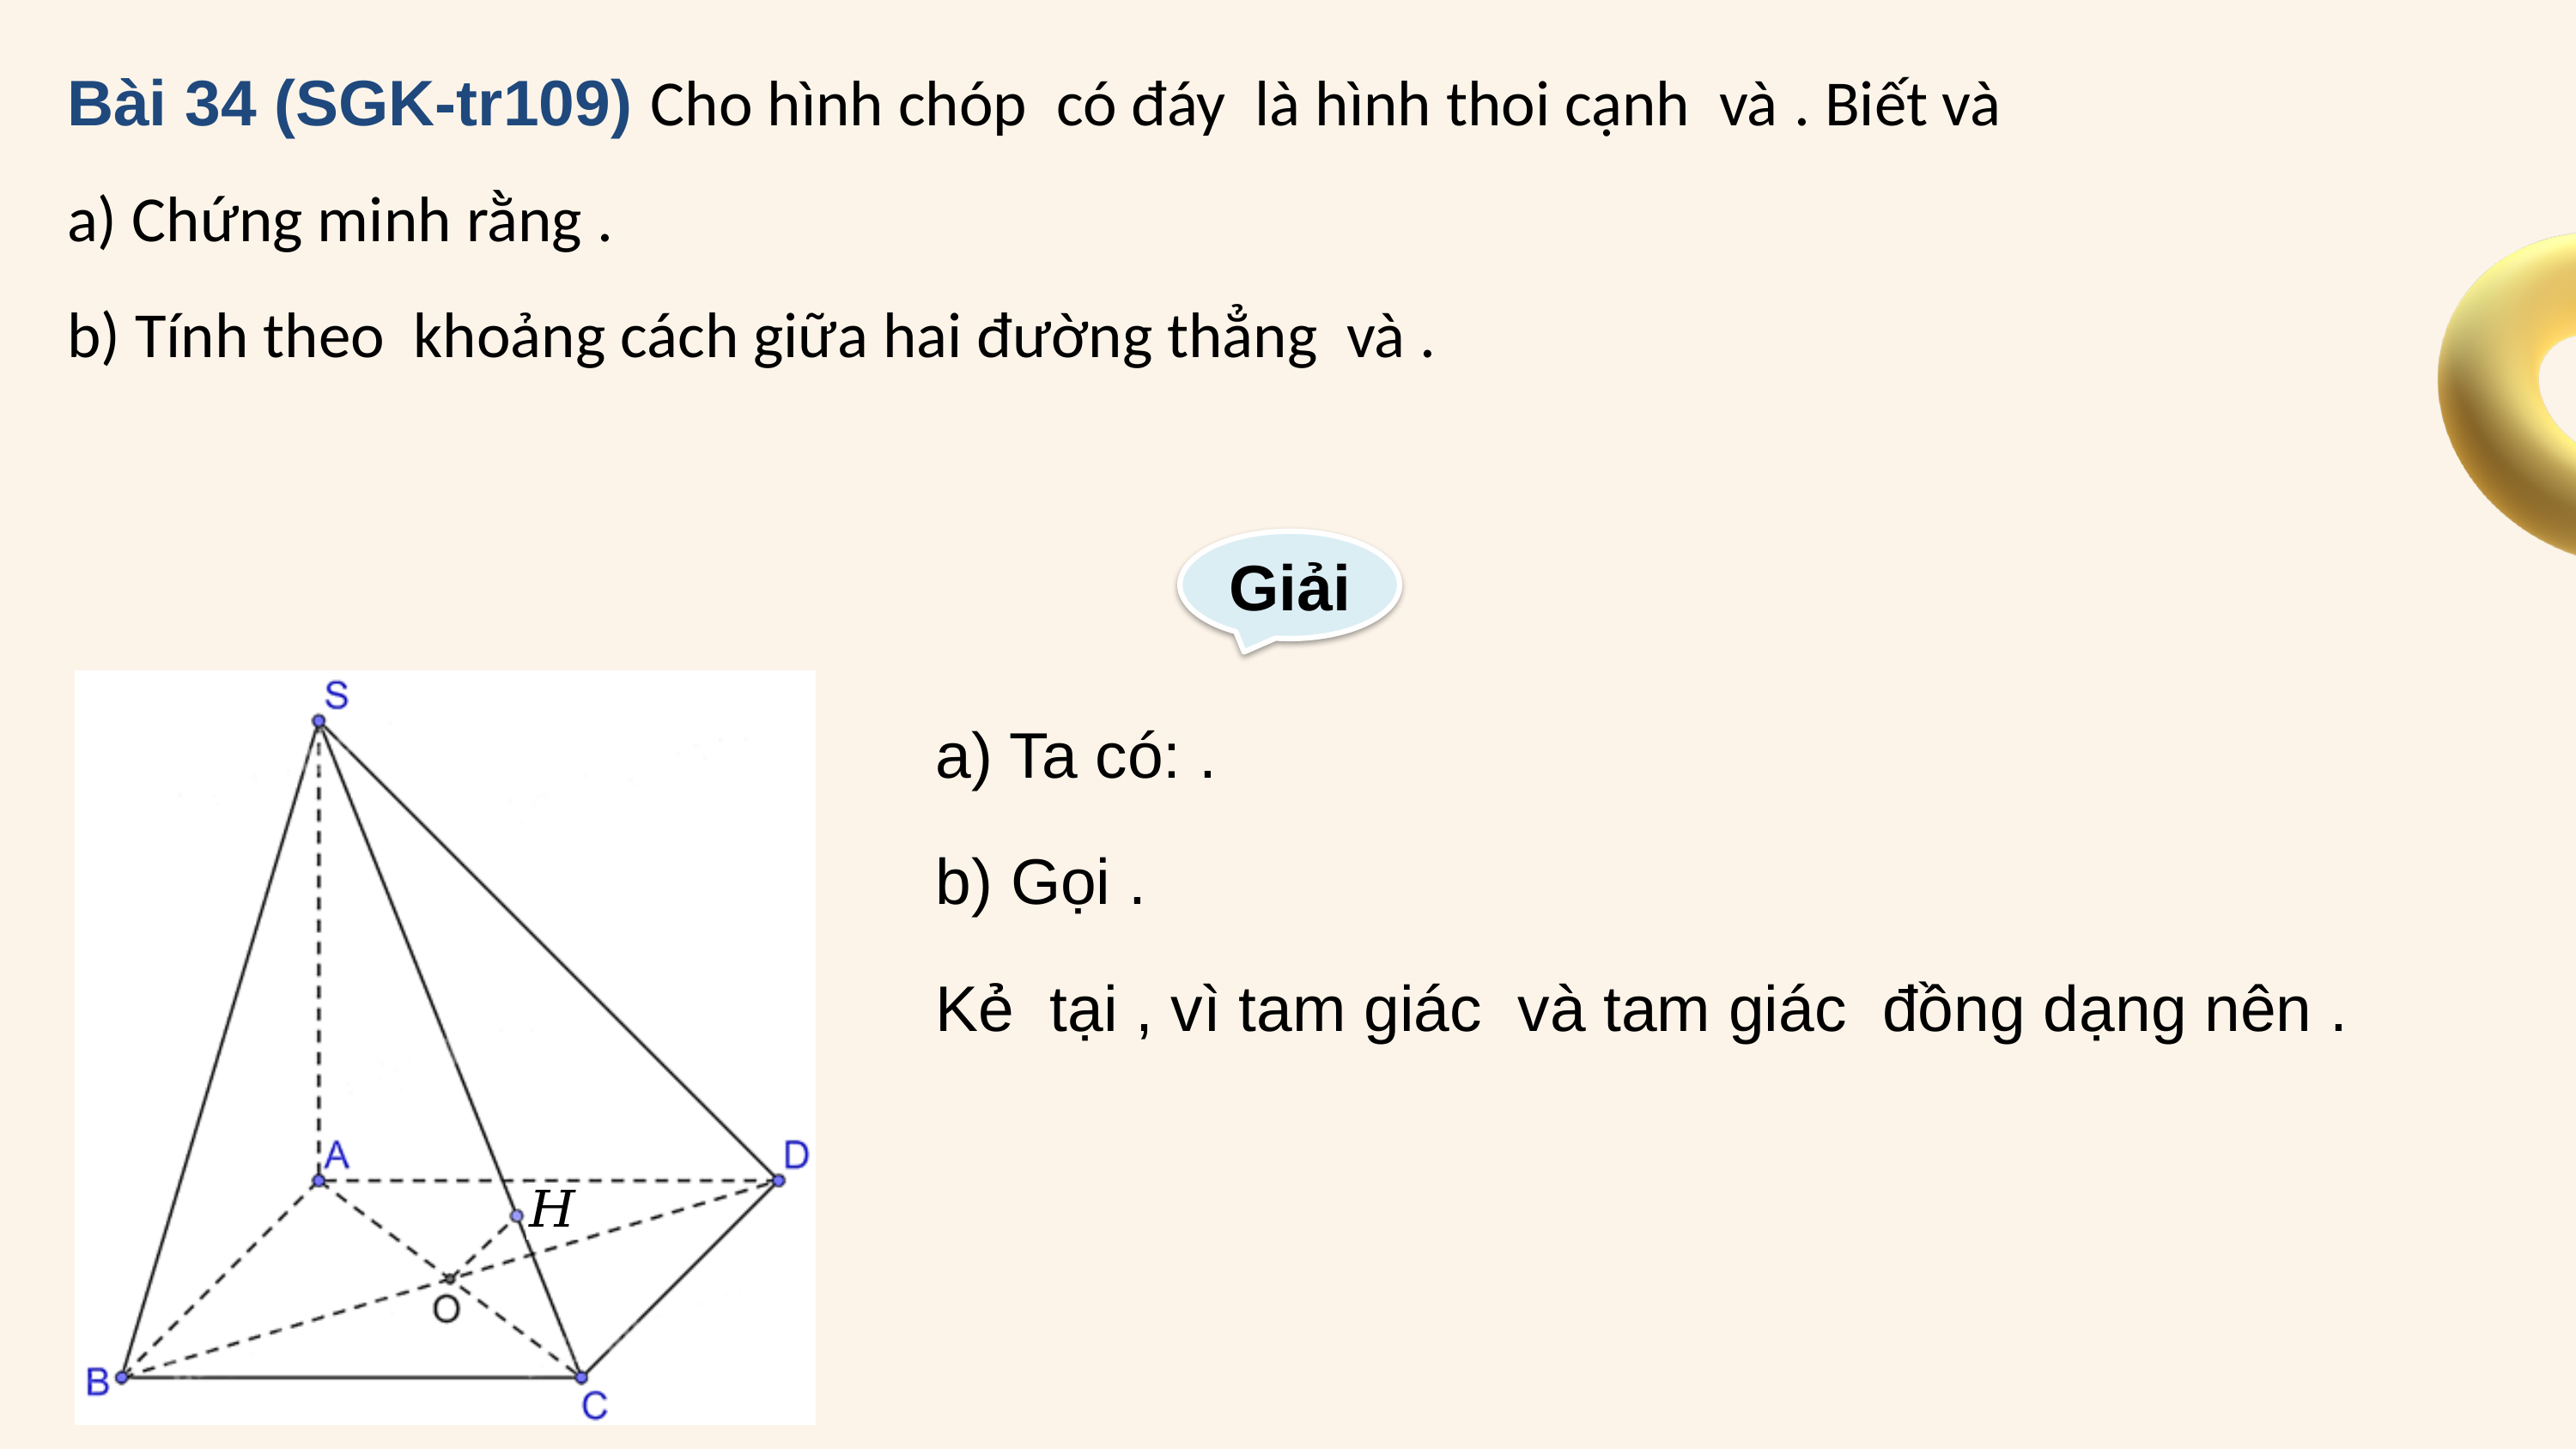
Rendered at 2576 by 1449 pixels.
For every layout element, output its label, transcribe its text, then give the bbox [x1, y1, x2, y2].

picture [2385, 217, 2576, 638]
text_box Giải [1177, 528, 1403, 655]
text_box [75, 670, 817, 1425]
